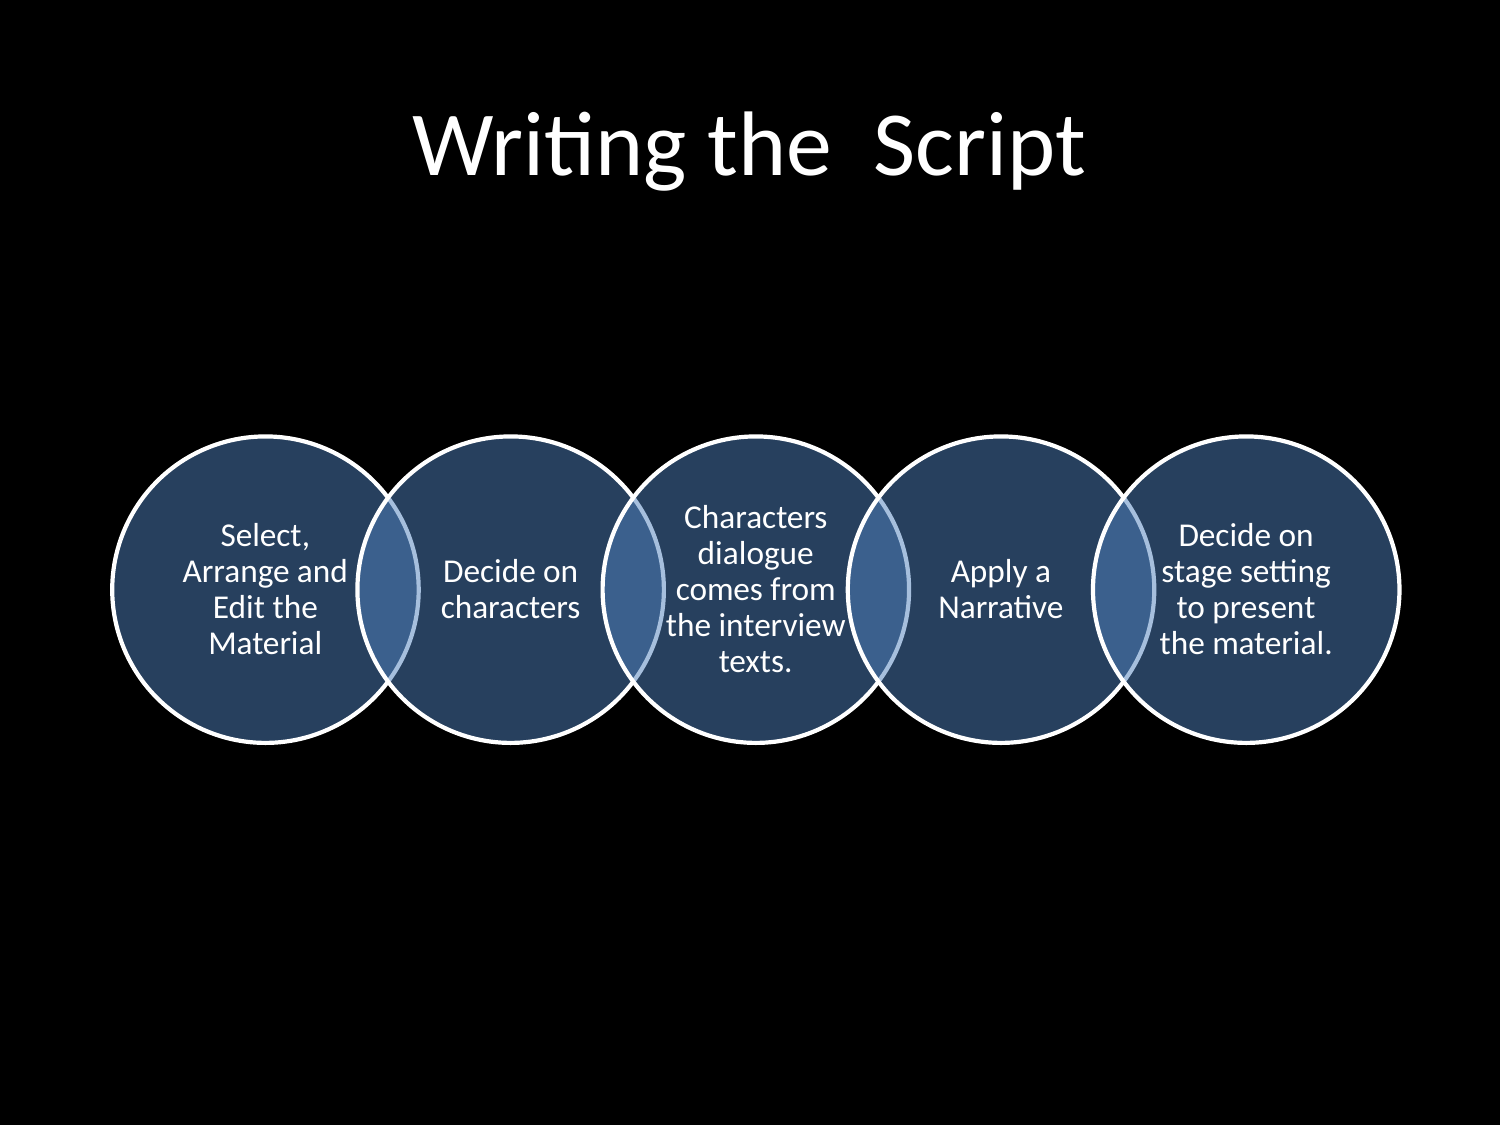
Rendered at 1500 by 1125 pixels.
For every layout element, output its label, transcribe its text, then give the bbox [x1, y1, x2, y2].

title Writing the Script [75, 45, 1425, 233]
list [111, 172, 1400, 1007]
